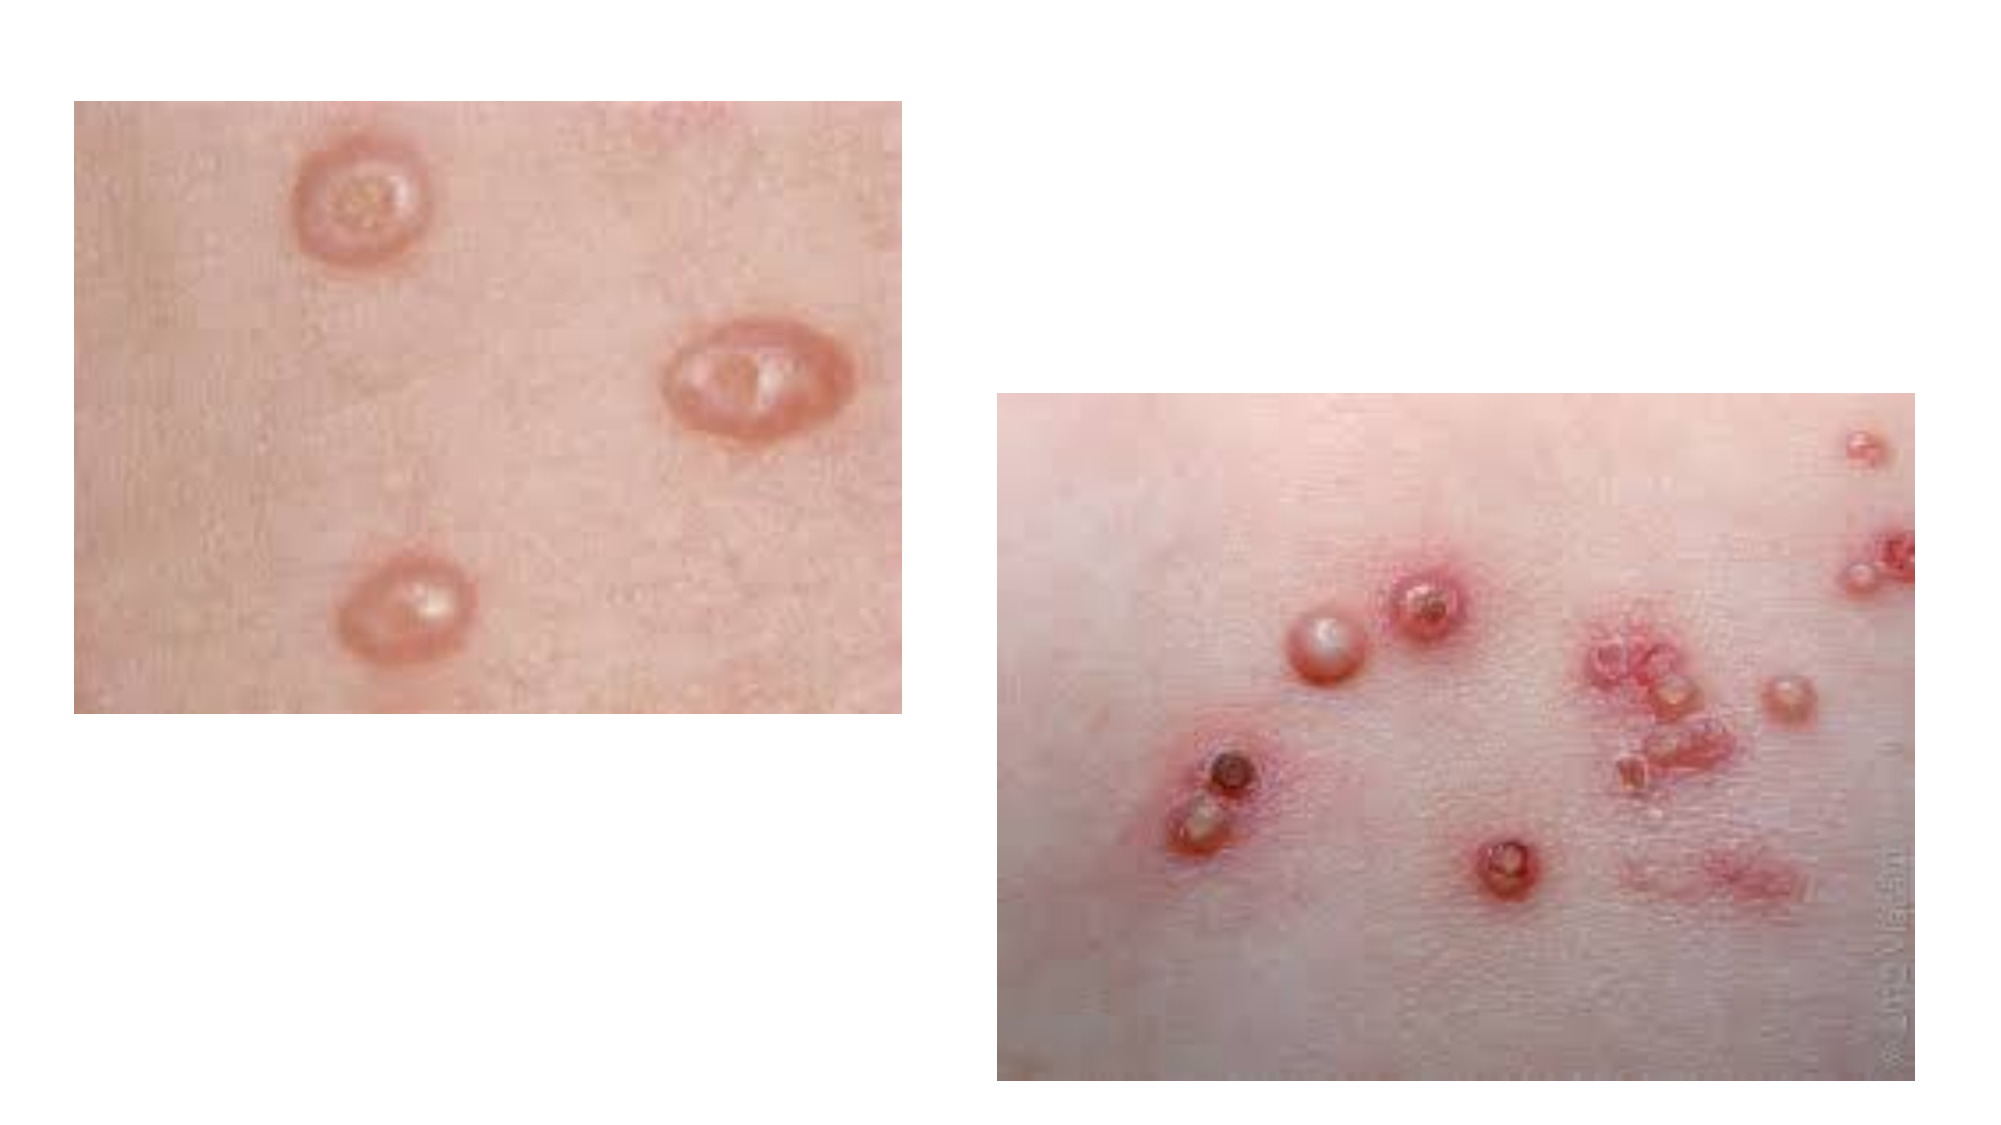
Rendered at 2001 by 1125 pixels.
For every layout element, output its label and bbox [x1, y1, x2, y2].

picture [74, 101, 902, 714]
picture [996, 393, 1915, 1081]
